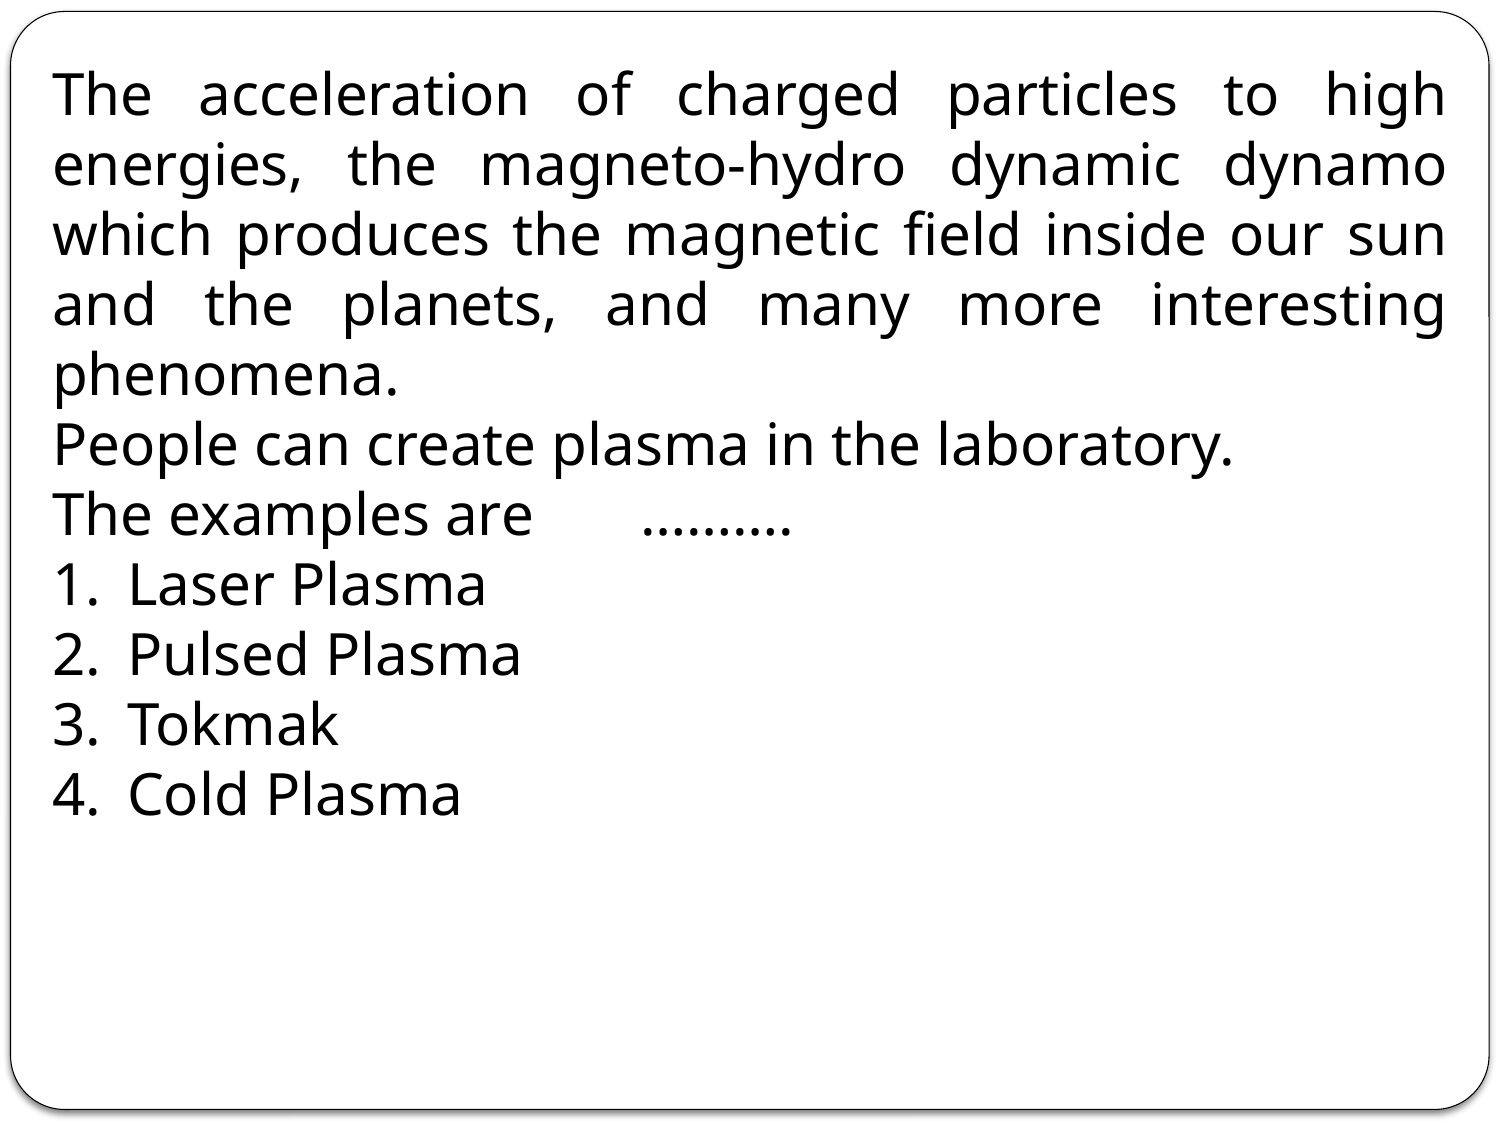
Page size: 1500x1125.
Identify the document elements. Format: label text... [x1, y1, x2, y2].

text_box The acceleration of charged particles to high energies, the magneto-hydro dynamic dynamo which produces the magnetic field inside our sun and the planets, and many more interesting phenomena. People can create plasma in the laboratory. The examples are ………. Laser Plasma Pulsed Plasma Tokmak Cold Plasma [37, 50, 1463, 895]
